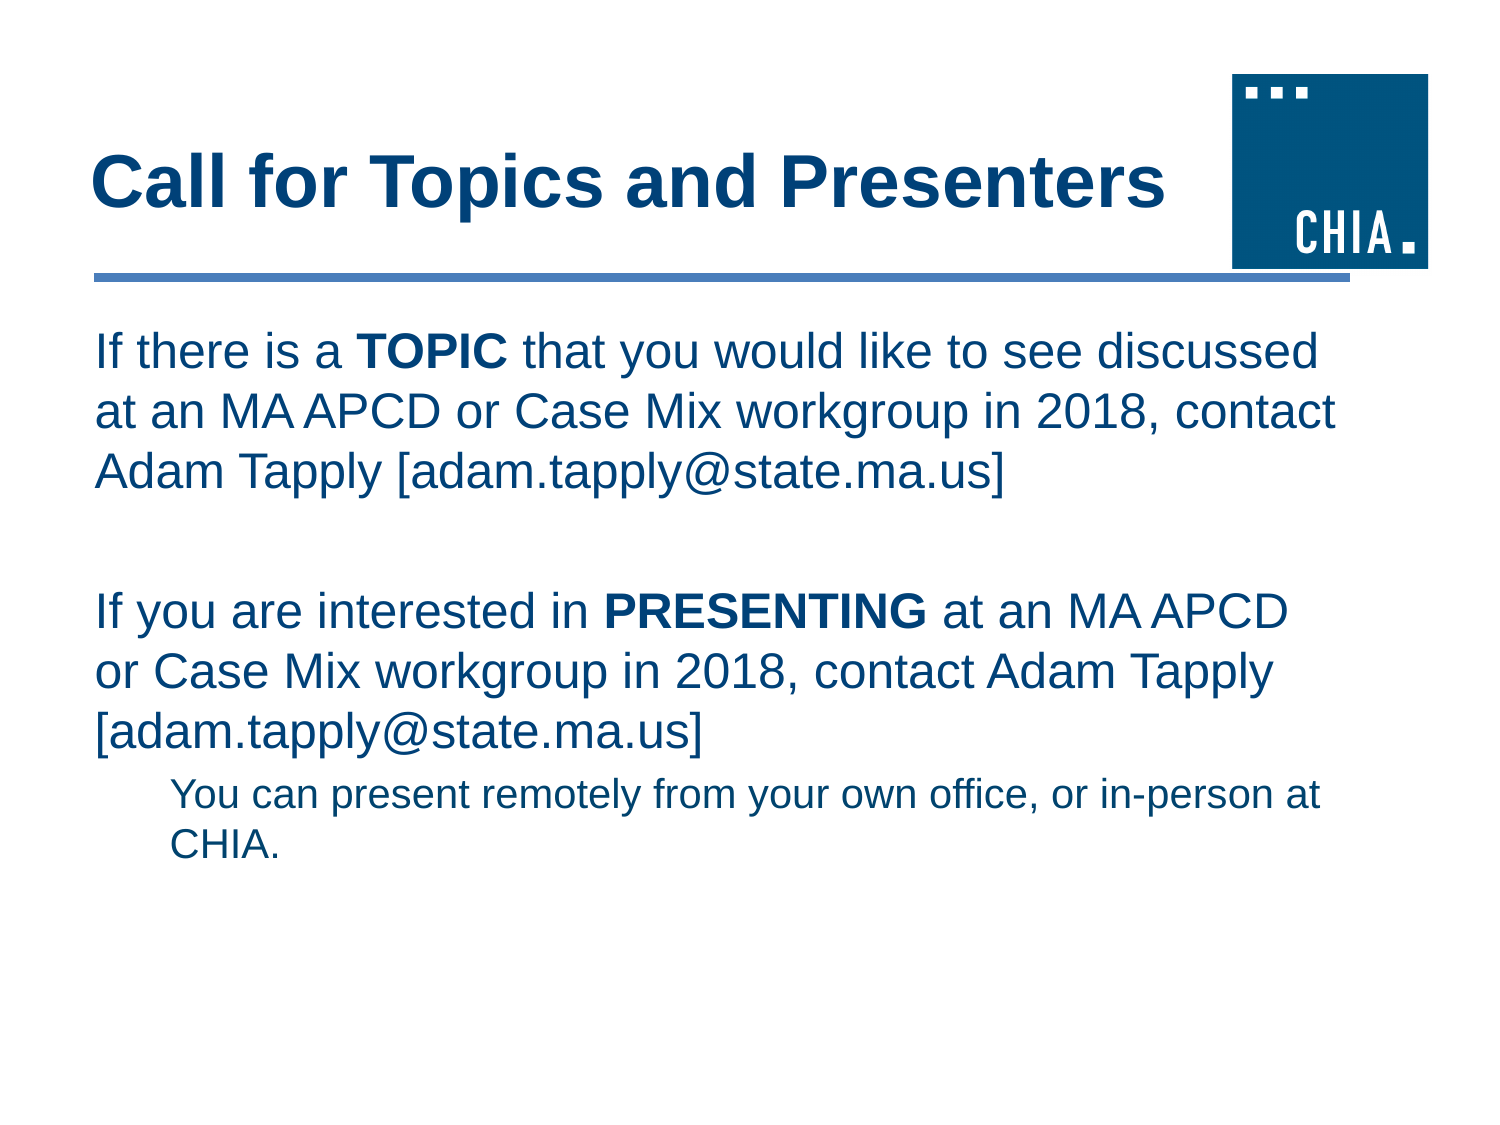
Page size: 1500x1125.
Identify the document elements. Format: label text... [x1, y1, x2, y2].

picture [1271, 88, 1282, 93]
picture [1368, 211, 1390, 253]
subtitle If there is a TOPIC that you would like to see discussed at an MA APCD or Case Mix workgroup in 2018, contact Adam Tapply [adam.tapply@state.ma.us] If you are interested in PRESENTING at an MA APCD or Case Mix workgroup in 2018, contact Adam Tapply [adam.tapply@state.ma.us] You can present remotely from your own office, or in-person at CHIA. [79, 310, 1353, 987]
picture [1246, 88, 1257, 93]
picture [1229, 74, 1432, 276]
picture [1297, 88, 1307, 93]
picture [1354, 211, 1359, 252]
picture [1403, 243, 1414, 253]
title Call for Topics and Presenters [75, 93, 1351, 261]
